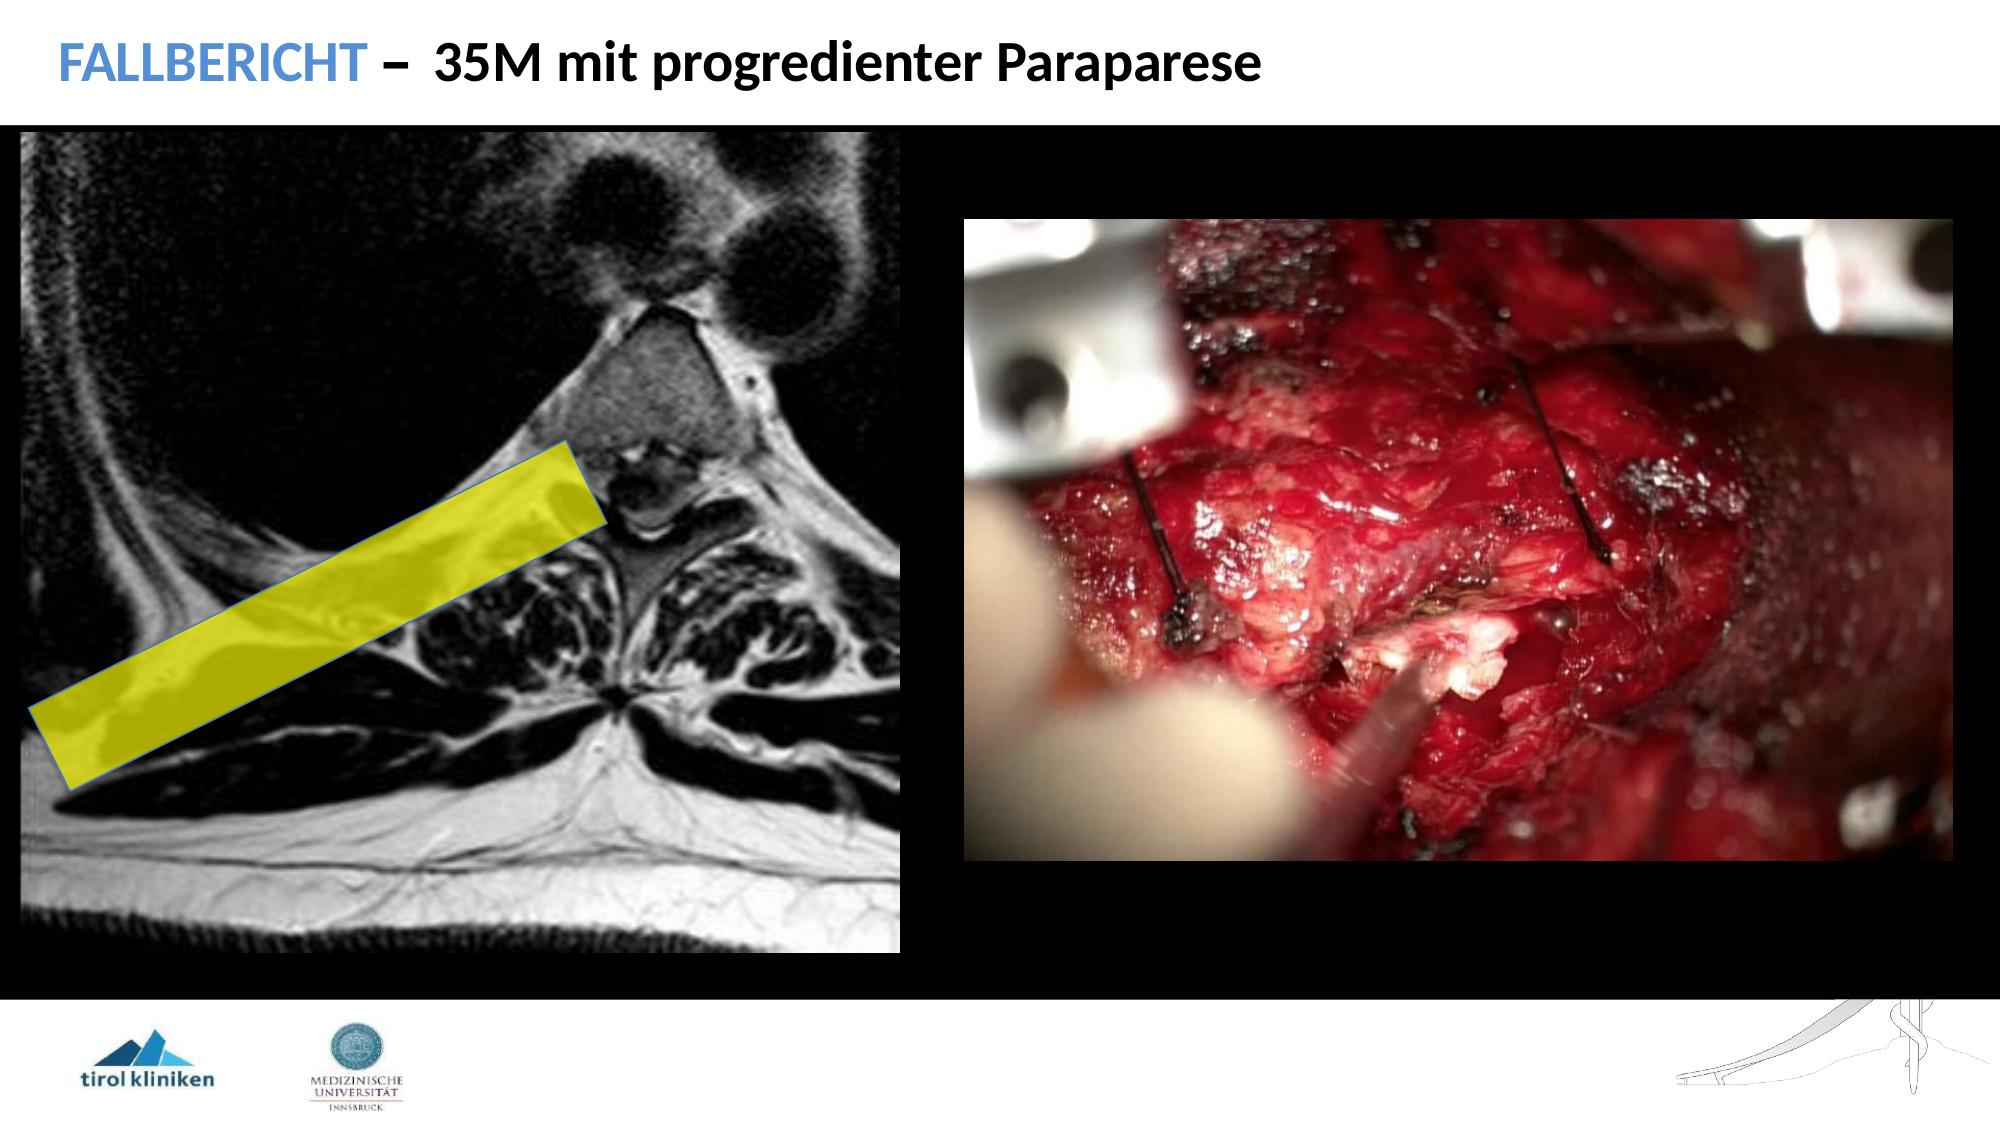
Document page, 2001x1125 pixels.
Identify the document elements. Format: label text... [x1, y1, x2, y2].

title FALLBERICHT – 35M mit progredienter Paraparese [56, 20, 1306, 122]
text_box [0, 125, 2000, 1125]
